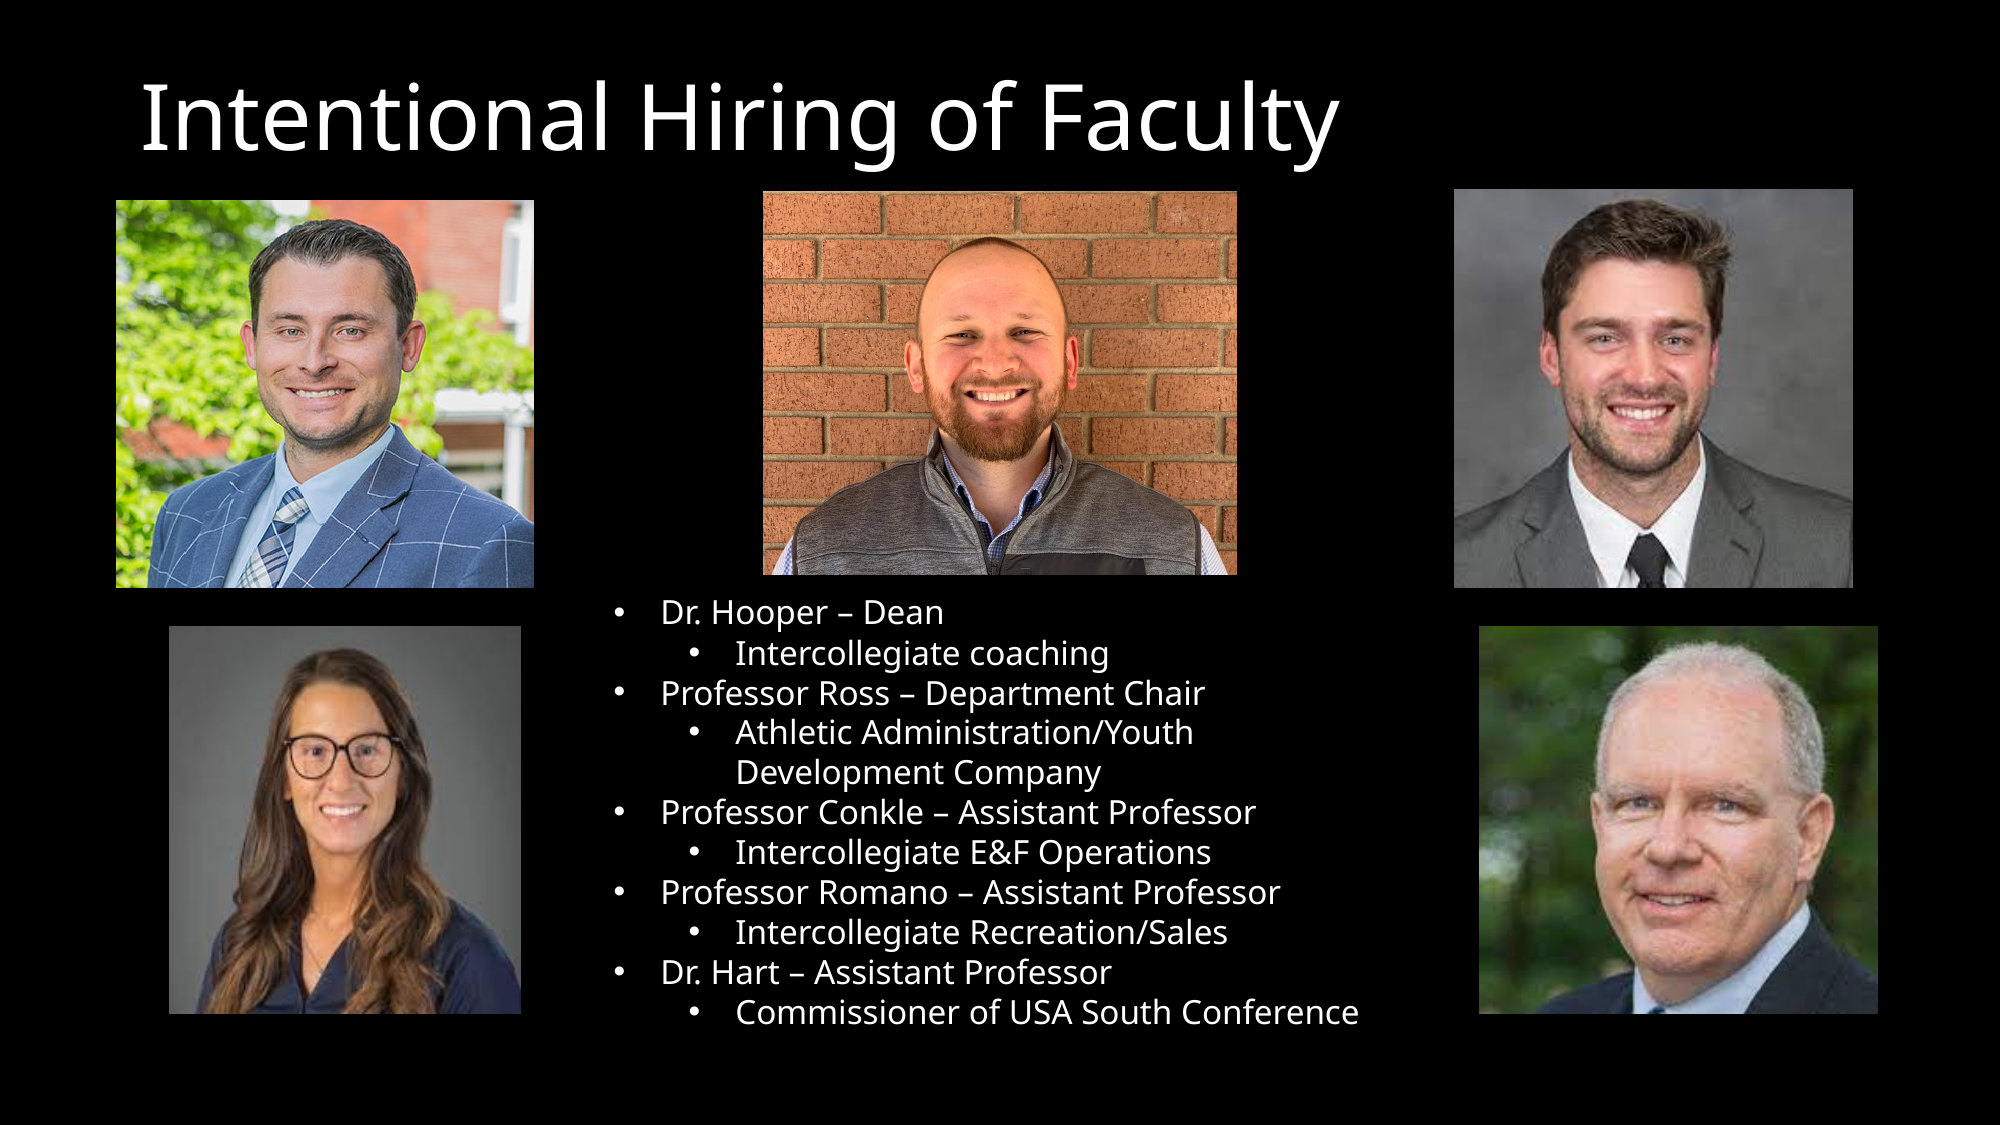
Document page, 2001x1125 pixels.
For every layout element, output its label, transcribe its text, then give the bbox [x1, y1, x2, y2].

picture [116, 200, 534, 588]
title Intentional Hiring of Faculty [125, 64, 1625, 183]
picture [763, 191, 1237, 575]
text_box Dr. Hooper – Dean Intercollegiate coaching Professor Ross – Department Chair Athletic Administration/Youth Development Company Professor Conkle – Assistant Professor Intercollegiate E&F Operations Professor Romano – Assistant Professor Intercollegiate Recreation/Sales Dr. Hart – Assistant Professor Commissioner of USA South Conference [598, 584, 1389, 1039]
picture [1454, 189, 1853, 588]
picture [1479, 626, 1878, 1014]
picture [169, 626, 521, 1014]
